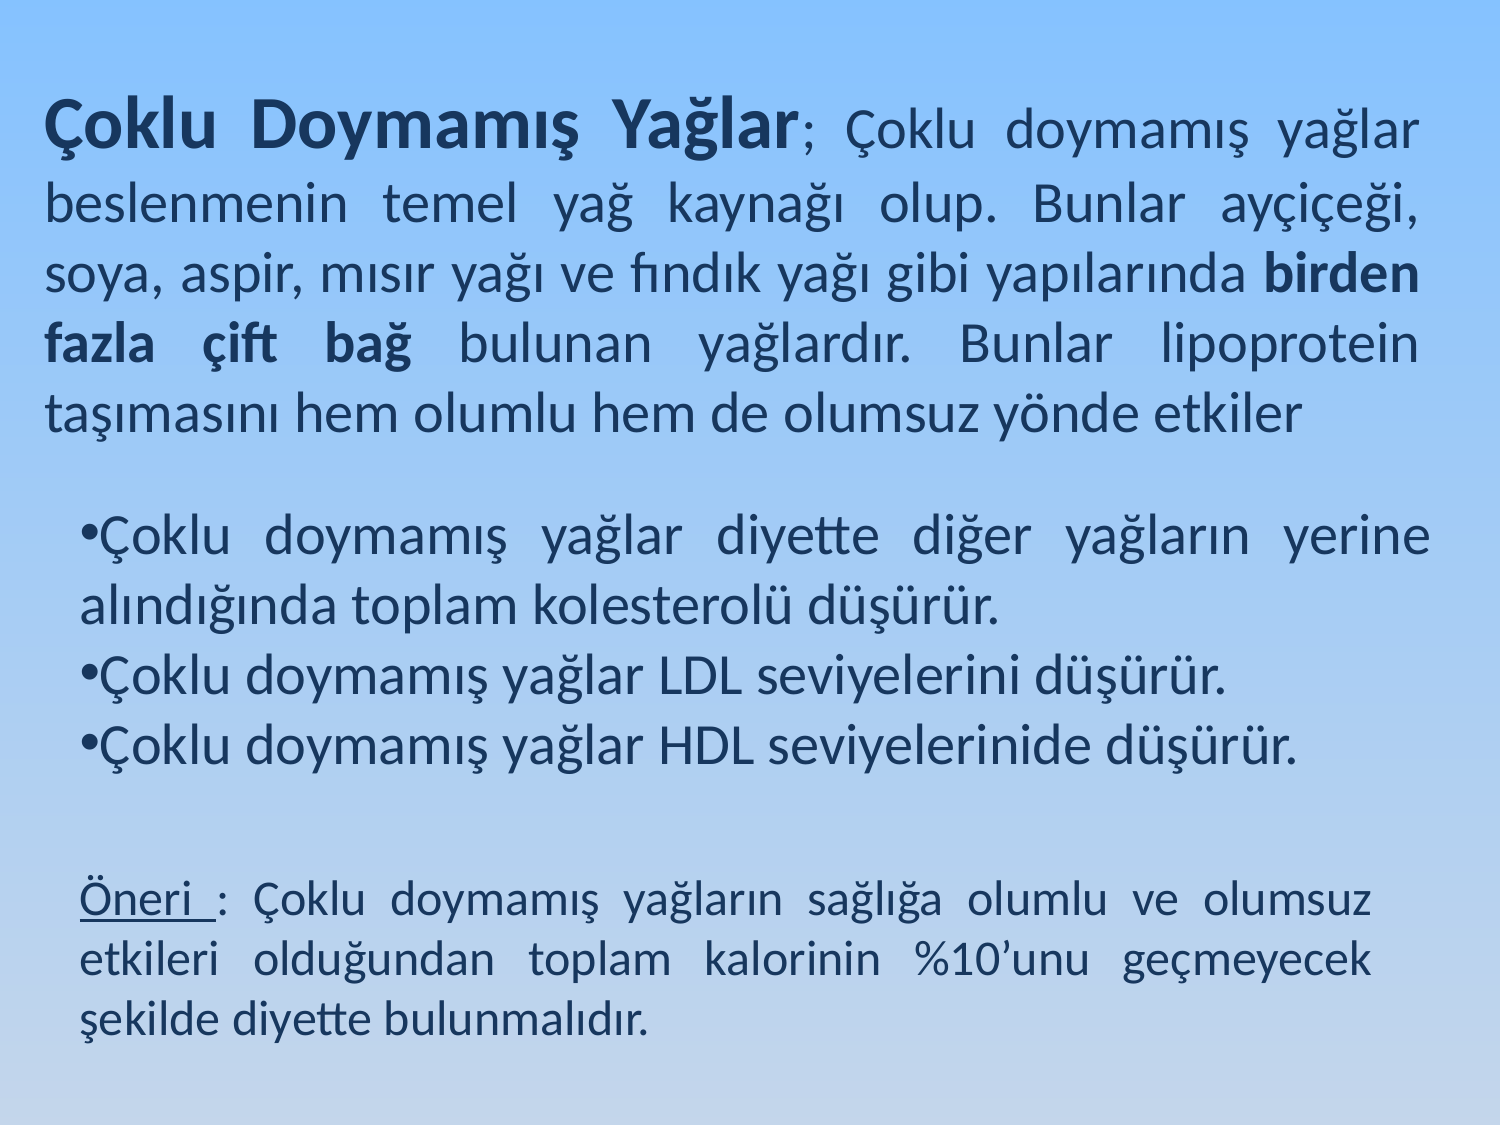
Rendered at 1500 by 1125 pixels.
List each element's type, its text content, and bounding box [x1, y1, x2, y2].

text_box Çoklu Doymamış Yağlar; Çoklu doymamış yağlar beslenmenin temel yağ kaynağı olup. Bunlar ayçiçeği, soya, aspir, mısır yağı ve fındık yağı gibi yapılarında birden fazla çift bağ bulunan yağlardır. Bunlar lipoprotein taşımasını hem olumlu hem de olumsuz yönde etkiler [29, 66, 1436, 451]
text_box Öneri : Çoklu doymamış yağların sağlığa olumlu ve olumsuz etkileri olduğundan toplam kalorinin %10’unu geçmeyecek şekilde diyette bulunmalıdır. [64, 857, 1388, 1053]
text_box Çoklu doymamış yağlar diyette diğer yağların yerine alındığında toplam kolesterolü düşürür. Çoklu doymamış yağlar LDL seviyelerini düşürür. Çoklu doymamış yağlar HDL seviyelerinide düşürür. [64, 488, 1447, 784]
